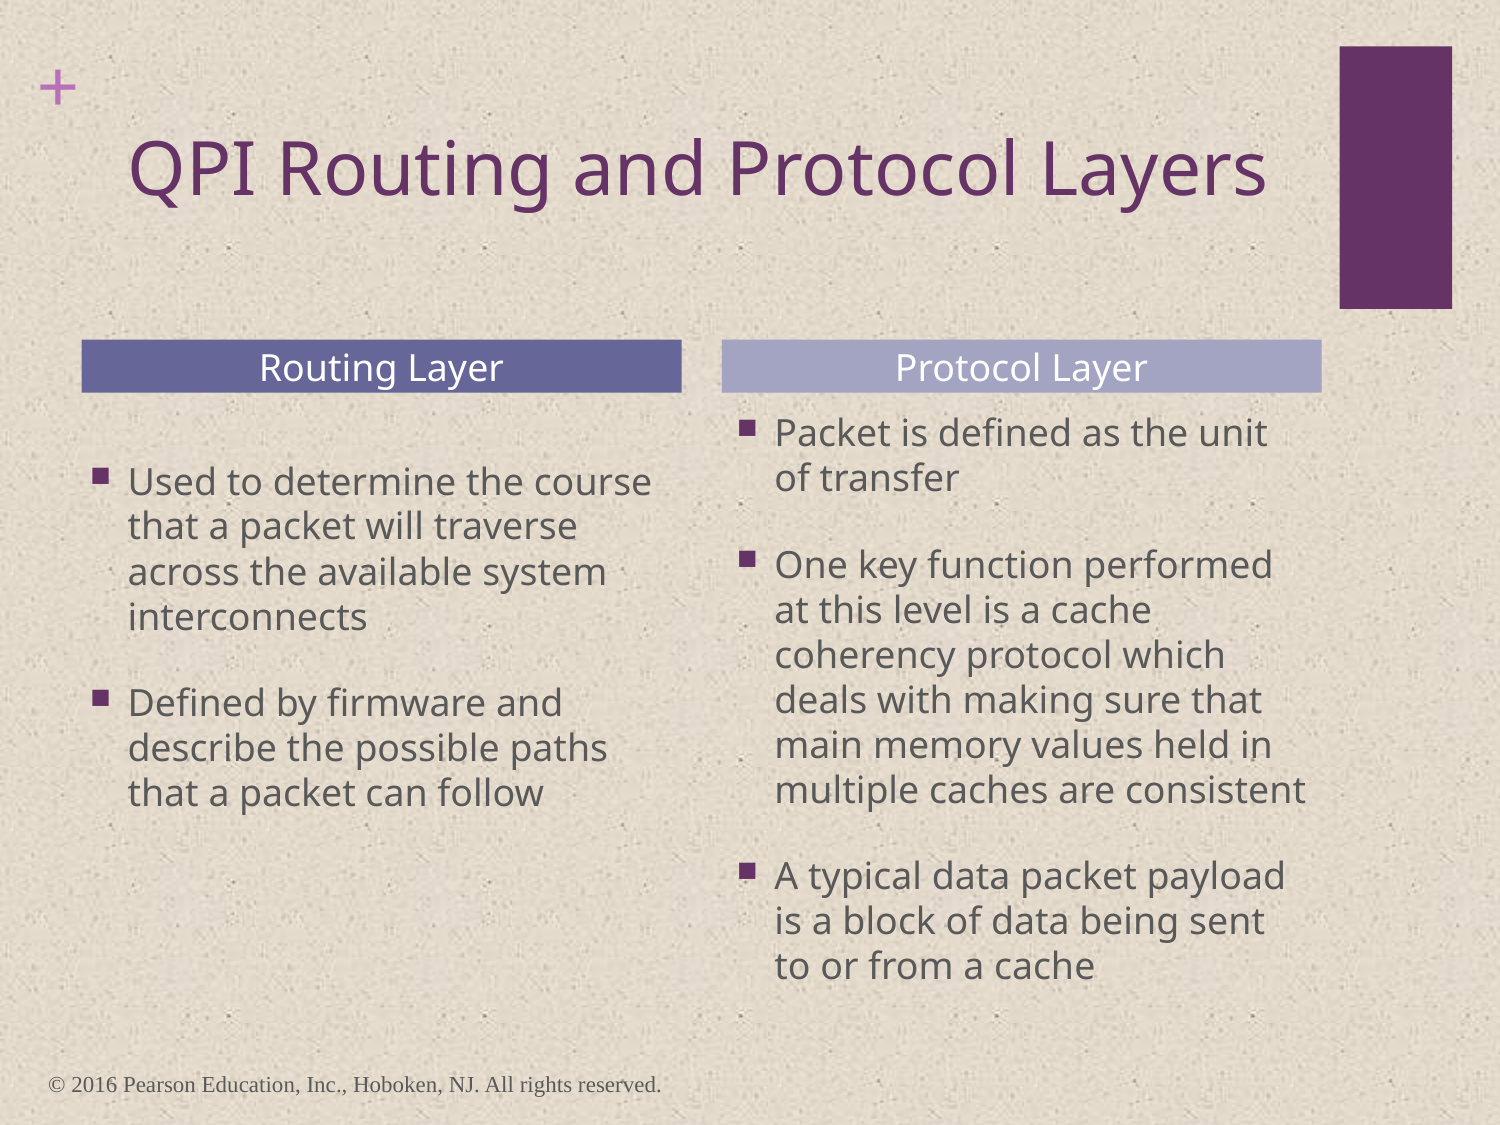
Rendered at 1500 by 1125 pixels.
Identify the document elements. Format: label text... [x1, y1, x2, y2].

picture [0, 0, 1500, 1125]
title QPI Routing and Protocol Layers [112, 112, 1353, 296]
list Used to determine the course that a packet will traverse across the available system interconnects Defined by firmware and describe the possible paths that a packet can follow [75, 450, 675, 1053]
list Packet is defined as the unit of transfer One key function performed at this level is a cache coherency protocol which deals with making sure that main memory values held in multiple caches are consistent A typical data packet payload is a block of data being sent to or from a cache [721, 401, 1322, 1075]
footer © 2016 Pearson Education, Inc., Hoboken, NJ. All rights reserved. [33, 1053, 1038, 1114]
list Routing Layer [81, 339, 682, 393]
list Protocol Layer [721, 339, 1322, 393]
